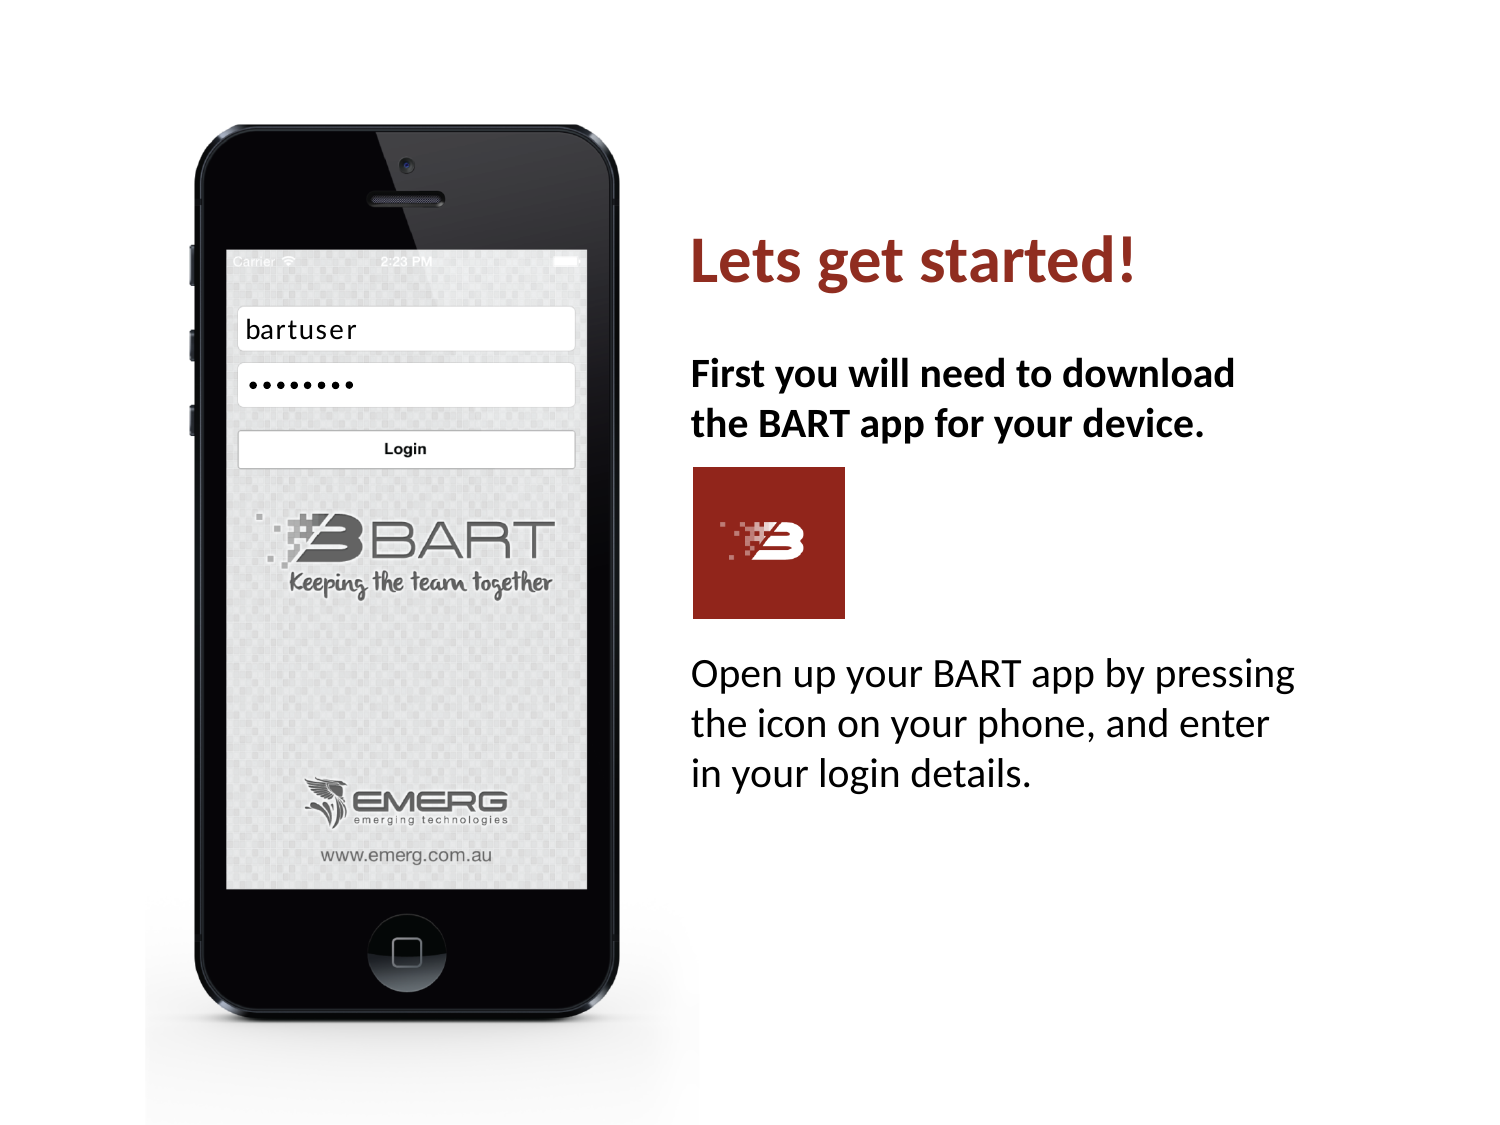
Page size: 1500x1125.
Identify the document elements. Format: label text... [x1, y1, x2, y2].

text_box Lets get started! First you will need to download the BART app for your device. Open up your BART app by pressing the icon on your phone, and enter in your login details. [790, 208, 1317, 803]
picture [35, 4, 845, 1125]
